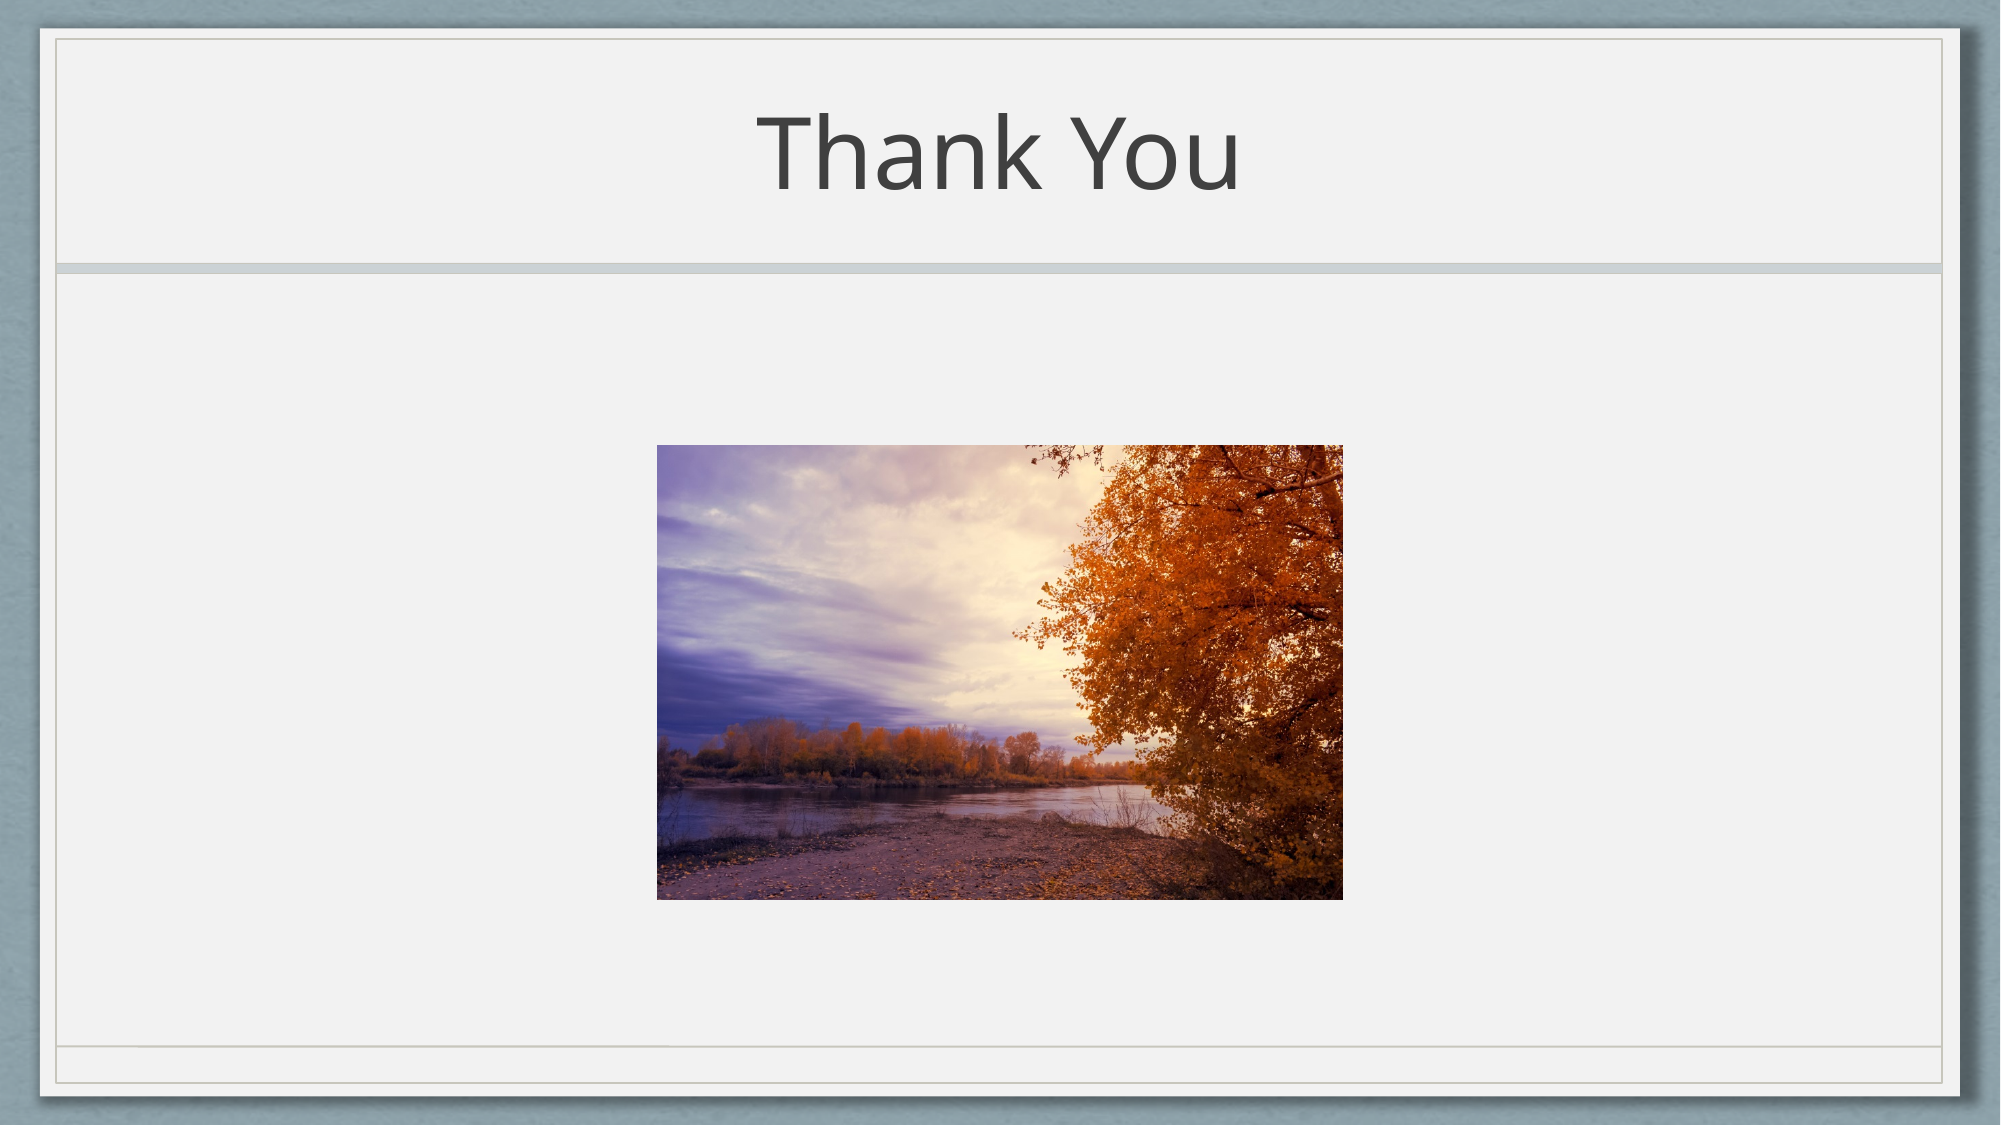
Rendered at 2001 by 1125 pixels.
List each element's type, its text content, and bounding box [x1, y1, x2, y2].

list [656, 444, 1344, 901]
title Thank You [196, 40, 1804, 260]
